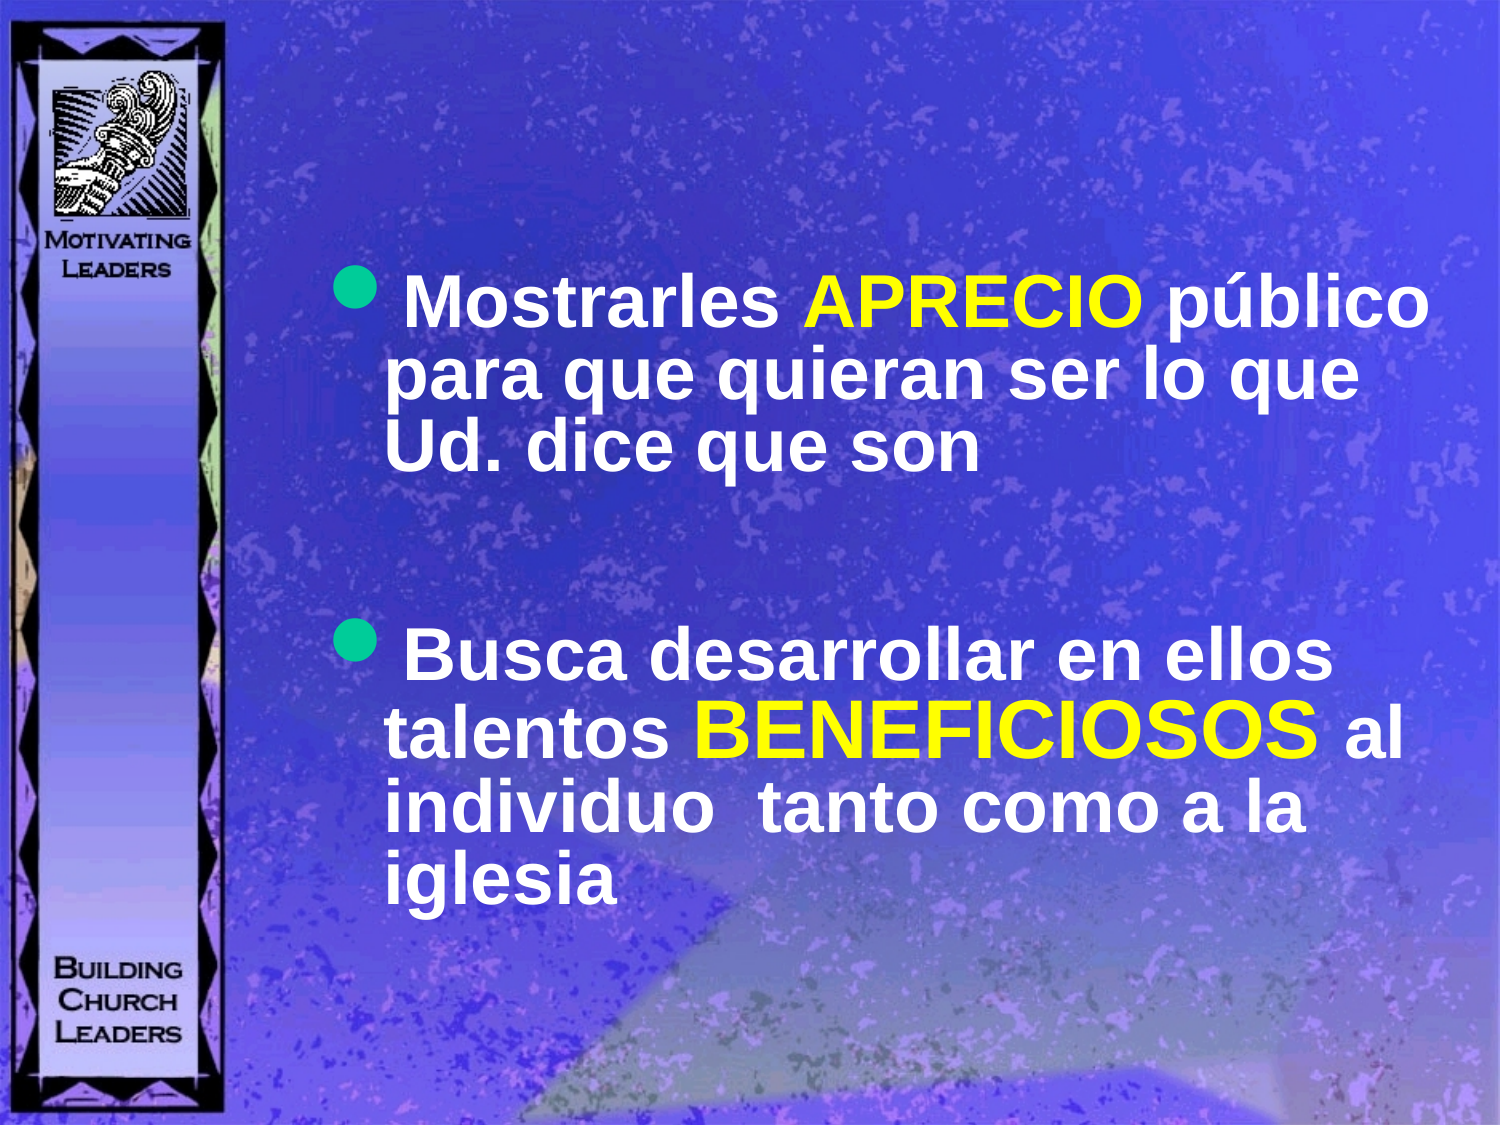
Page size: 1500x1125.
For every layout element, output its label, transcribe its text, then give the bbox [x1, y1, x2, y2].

picture [0, 0, 1500, 1125]
list Mostrarles APRECIO público para que quieran ser lo que Ud. dice que son Busca desarrollar en ellos talentos BENEFICIOSOS al individuo tanto como a la iglesia [237, 262, 1500, 938]
